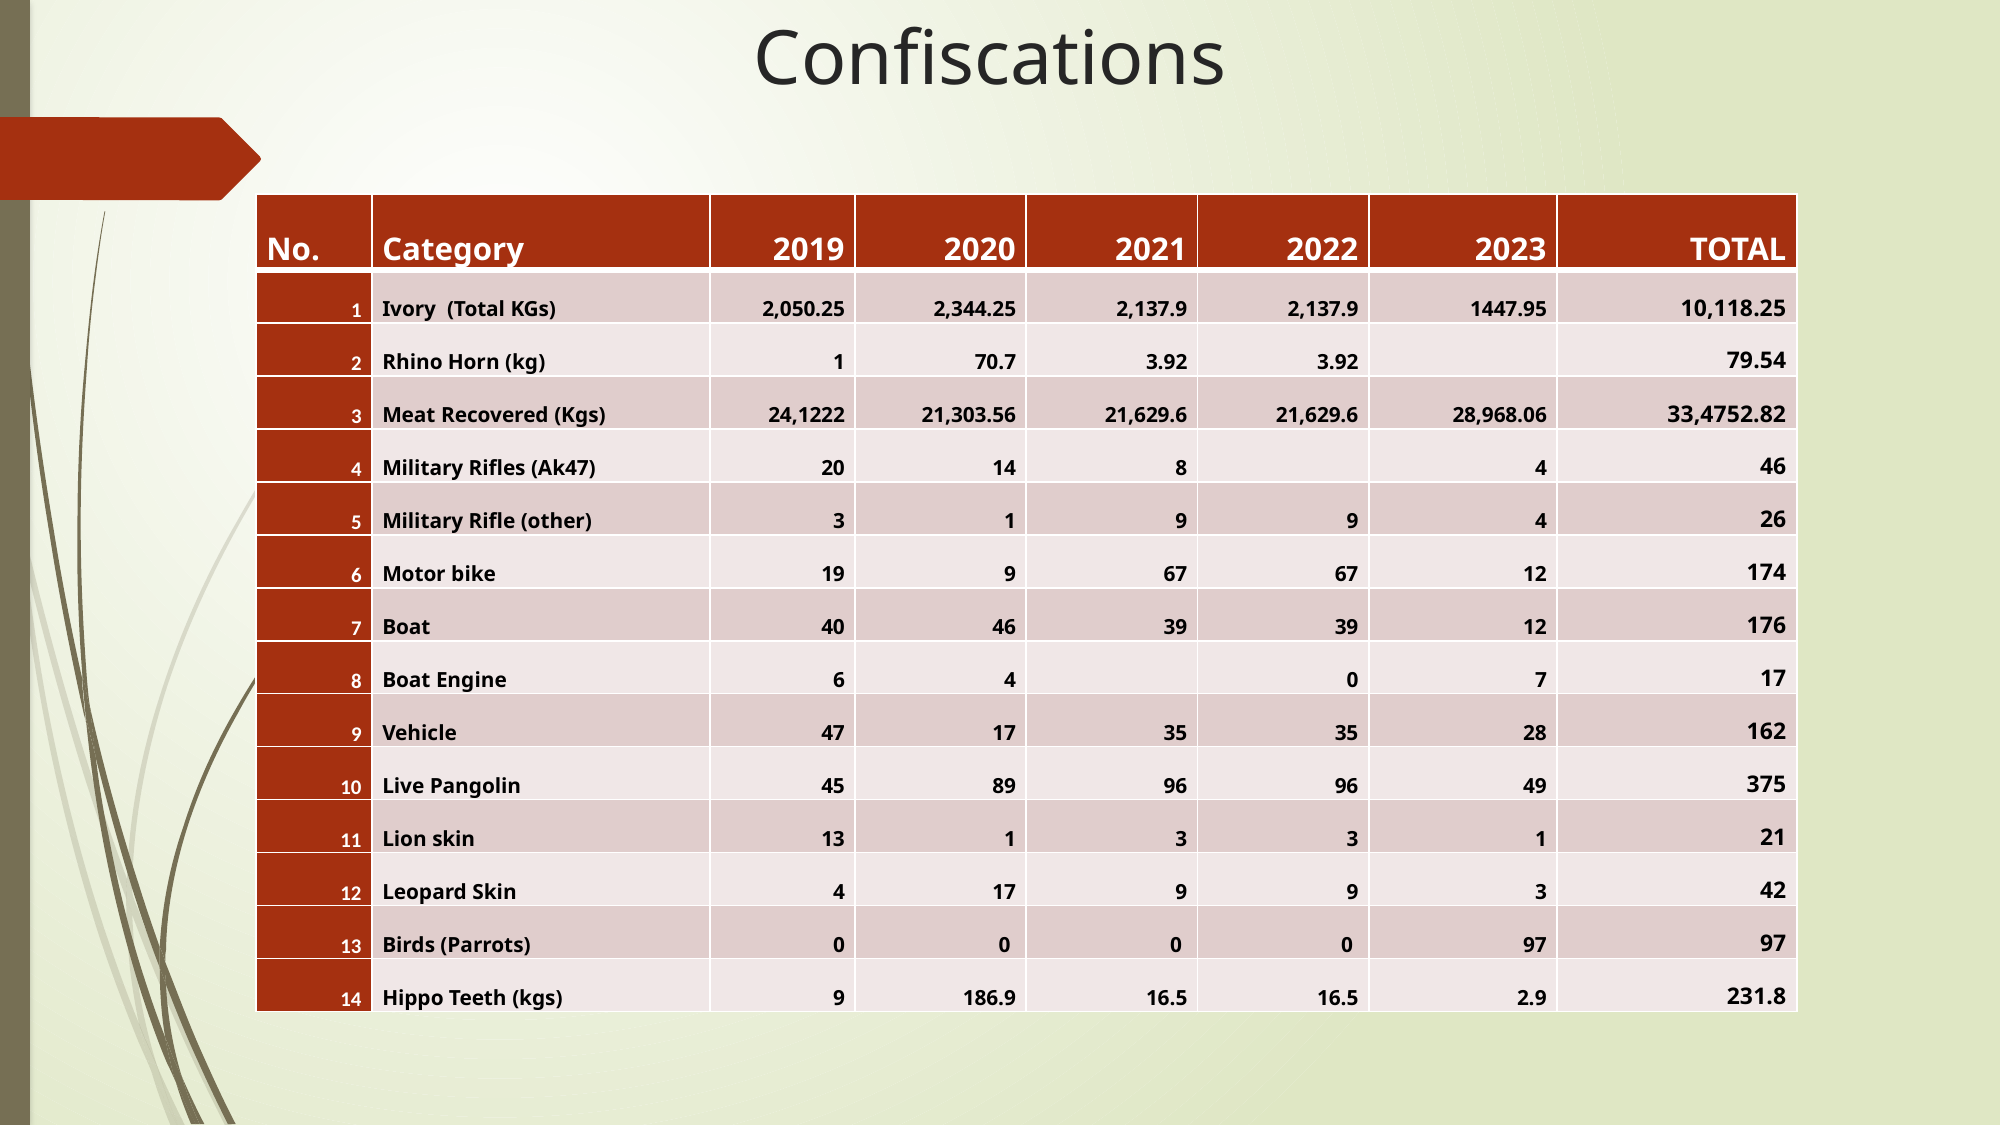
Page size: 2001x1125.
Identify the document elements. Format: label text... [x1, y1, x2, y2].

table_cell 2,137.9 [1198, 273, 1368, 322]
table_cell 1 [257, 273, 371, 322]
table_cell 16.5 [1198, 959, 1368, 1011]
table_header 2022 [1198, 195, 1368, 267]
table_header No. [257, 195, 371, 267]
table_cell 24,1222 [711, 377, 854, 428]
table_cell 13 [257, 906, 371, 958]
table_cell 3 [1370, 853, 1556, 905]
table_cell 97 [1558, 906, 1796, 958]
table_cell 12 [257, 853, 371, 905]
table_cell 21,303.56 [856, 377, 1025, 428]
table_cell 0 [1027, 906, 1197, 958]
table_cell 14 [257, 959, 371, 1011]
table_cell 8 [257, 642, 371, 693]
table_cell 174 [1558, 536, 1796, 587]
table_cell 33,4752.82 [1558, 377, 1796, 428]
table_cell Boat Engine [373, 642, 709, 693]
table_cell Ivory (Total KGs) [373, 273, 709, 322]
table_header 2021 [1027, 195, 1197, 267]
table_cell 4 [1370, 430, 1556, 481]
table_cell 1 [856, 483, 1025, 534]
table_cell [1198, 430, 1368, 481]
table_cell 6 [257, 536, 371, 587]
table_cell 186.9 [856, 959, 1025, 1011]
table_cell 7 [257, 589, 371, 640]
table_cell 4 [257, 430, 371, 481]
table_cell 3 [711, 483, 854, 534]
title Confiscations [137, 2, 1863, 220]
table_cell 10,118.25 [1558, 273, 1796, 322]
table_cell 0 [1198, 642, 1368, 693]
table_header 2020 [856, 195, 1025, 267]
table_cell 13 [711, 800, 854, 852]
table_cell 231.8 [1558, 959, 1796, 1011]
table_cell 0 [856, 906, 1025, 958]
table_cell 96 [1027, 747, 1197, 799]
table_cell Lion skin [373, 800, 709, 852]
table_cell 3 [1027, 800, 1197, 852]
table_cell 9 [1198, 853, 1368, 905]
table_cell 4 [1370, 483, 1556, 534]
table_cell 9 [1027, 483, 1197, 534]
table_cell 2,344.25 [856, 273, 1025, 322]
table_cell 17 [856, 694, 1025, 746]
table_cell Military Rifles (Ak47) [373, 430, 709, 481]
table_cell 1447.95 [1370, 273, 1556, 322]
table_cell 96 [1198, 747, 1368, 799]
table_cell 28 [1370, 694, 1556, 746]
table_cell 21,629.6 [1027, 377, 1197, 428]
table_cell 89 [856, 747, 1025, 799]
table_cell 375 [1558, 747, 1796, 799]
table_cell 9 [257, 694, 371, 746]
table_cell 9 [711, 959, 854, 1011]
table_cell 47 [711, 694, 854, 746]
table_cell 9 [1198, 483, 1368, 534]
table_cell 21 [1558, 800, 1796, 852]
table_header TOTAL [1558, 195, 1796, 267]
table_cell Leopard Skin [373, 853, 709, 905]
table_cell 35 [1027, 694, 1197, 746]
table_cell 2,050.25 [711, 273, 854, 322]
table_cell 49 [1370, 747, 1556, 799]
table_cell 2 [257, 324, 371, 375]
table_cell 35 [1198, 694, 1368, 746]
table_cell 14 [856, 430, 1025, 481]
table_cell Meat Recovered (Kgs) [373, 377, 709, 428]
table_cell 67 [1198, 536, 1368, 587]
table_cell [1027, 642, 1197, 693]
table_cell 0 [711, 906, 854, 958]
table_header Category [373, 195, 709, 267]
table_cell 10 [257, 747, 371, 799]
table_cell 46 [1558, 430, 1796, 481]
table_cell 162 [1558, 694, 1796, 746]
table_cell 97 [1370, 906, 1556, 958]
table_cell Motor bike [373, 536, 709, 587]
table_cell 39 [1027, 589, 1197, 640]
table_cell 2,137.9 [1027, 273, 1197, 322]
table_cell 12 [1370, 536, 1556, 587]
table_cell 19 [711, 536, 854, 587]
table_cell 3 [257, 377, 371, 428]
table_cell 1 [1370, 800, 1556, 852]
table_cell 46 [856, 589, 1025, 640]
table_cell 70.7 [856, 324, 1025, 375]
table_cell 40 [711, 589, 854, 640]
table_cell 2.9 [1370, 959, 1556, 1011]
table_cell 176 [1558, 589, 1796, 640]
table_cell 17 [1558, 642, 1796, 693]
table_cell 3.92 [1198, 324, 1368, 375]
table_cell Boat [373, 589, 709, 640]
table_cell 4 [856, 642, 1025, 693]
table_cell Birds (Parrots) [373, 906, 709, 958]
table_cell Vehicle [373, 694, 709, 746]
table_cell 1 [856, 800, 1025, 852]
table_cell Rhino Horn (kg) [373, 324, 709, 375]
table_cell Hippo Teeth (kgs) [373, 959, 709, 1011]
table_cell 1 [711, 324, 854, 375]
table_cell 9 [856, 536, 1025, 587]
table_cell 28,968.06 [1370, 377, 1556, 428]
table_cell 3.92 [1027, 324, 1197, 375]
table_cell 26 [1558, 483, 1796, 534]
table_cell 79.54 [1558, 324, 1796, 375]
table_cell 9 [1027, 853, 1197, 905]
table_cell 39 [1198, 589, 1368, 640]
table_header 2019 [711, 195, 854, 267]
table_cell 0 [1198, 906, 1368, 958]
table_cell Military Rifle (other) [373, 483, 709, 534]
table_cell 5 [257, 483, 371, 534]
table_cell 6 [711, 642, 854, 693]
table_cell 4 [711, 853, 854, 905]
table_cell 42 [1558, 853, 1796, 905]
table_cell 8 [1027, 430, 1197, 481]
table_cell 7 [1370, 642, 1556, 693]
table_cell 20 [711, 430, 854, 481]
table_cell 21,629.6 [1198, 377, 1368, 428]
table_cell Live Pangolin [373, 747, 709, 799]
table_cell 3 [1198, 800, 1368, 852]
table_cell 16.5 [1027, 959, 1197, 1011]
table_cell 67 [1027, 536, 1197, 587]
table_cell 12 [1370, 589, 1556, 640]
table_cell [1370, 324, 1556, 375]
table_header 2023 [1370, 195, 1556, 267]
table_cell 17 [856, 853, 1025, 905]
table_cell 11 [257, 800, 371, 852]
table_cell 45 [711, 747, 854, 799]
